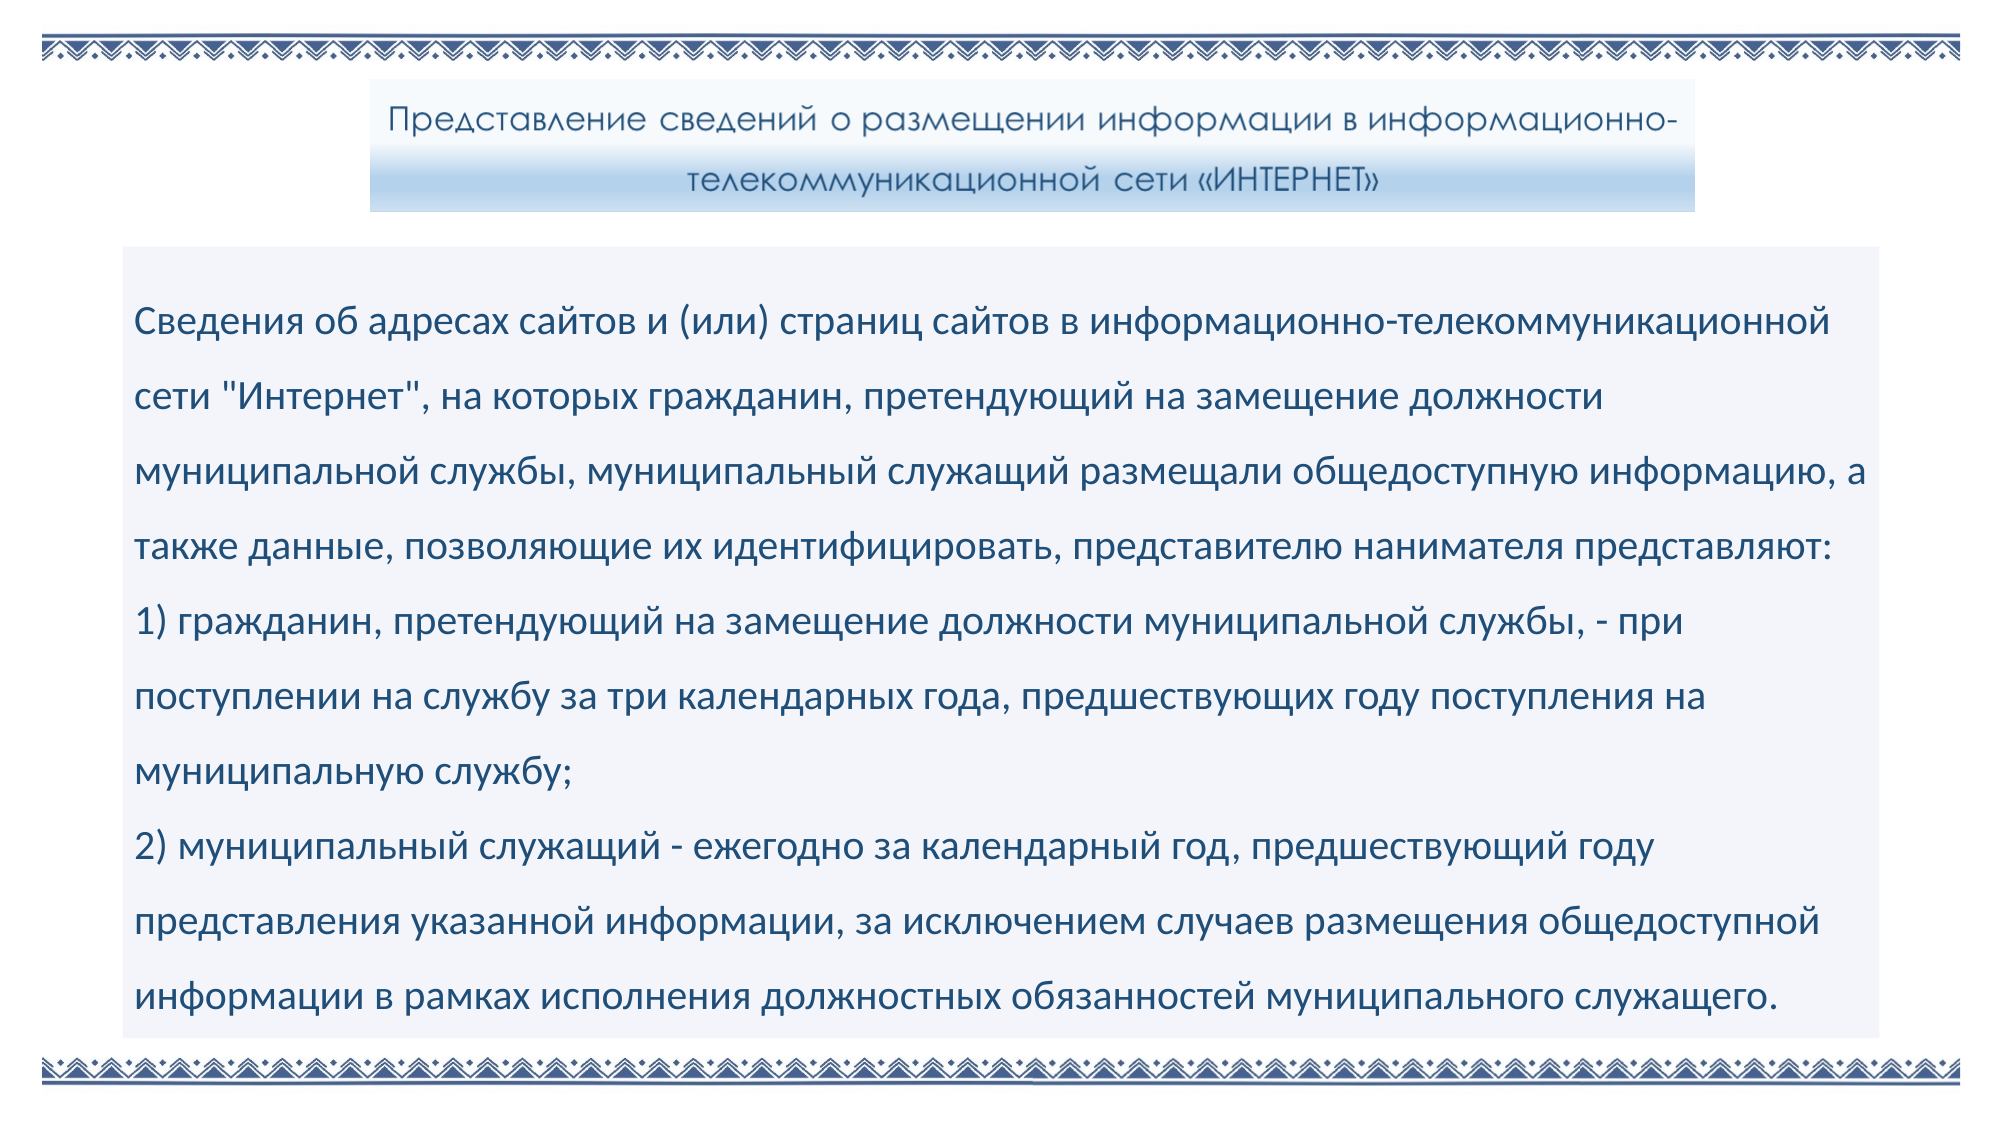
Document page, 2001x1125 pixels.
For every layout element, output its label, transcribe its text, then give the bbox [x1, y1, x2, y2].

text_box Сведения об адресах сайтов и (или) страниц сайтов в информационно-телекоммуникационной сети "Интернет", на которых гражданин, претендующий на замещение должности муниципальной службы, муниципальный служащий размещали общедоступную информацию, а также данные, позволяющие их идентифицировать, представителю нанимателя представляют: 1) гражданин, претендующий на замещение должности муниципальной службы, - при поступлении на службу за три календарных года, предшествующих году поступления на муниципальную службу; 2) муниципальный служащий - ежегодно за календарный год, предшествующий году представления указанной информации, за исключением случаев размещения общедоступной информации в рамках исполнения должностных обязанностей муниципального служащего. [122, 246, 1880, 1039]
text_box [42, 24, 1961, 62]
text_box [42, 1056, 1961, 1094]
picture [367, 79, 1698, 218]
